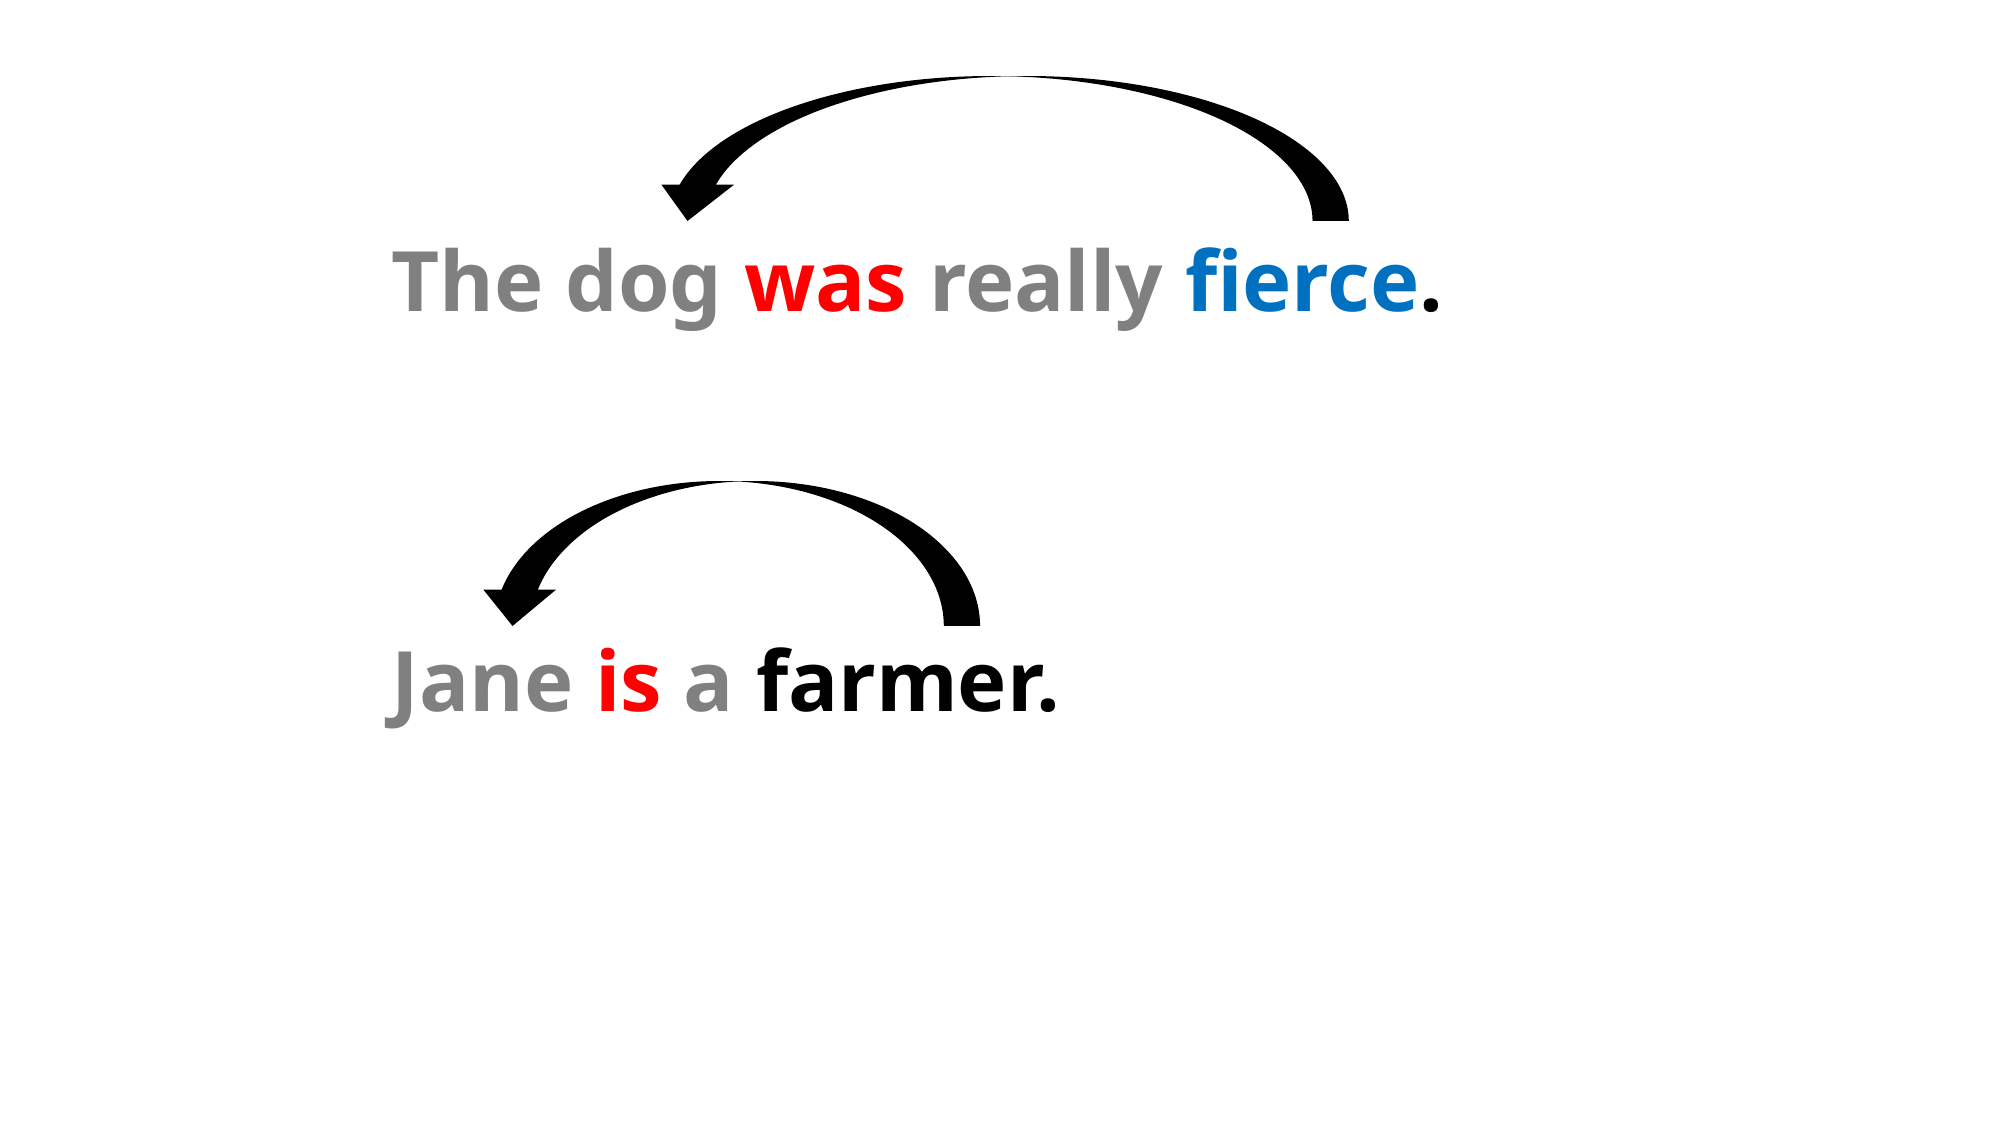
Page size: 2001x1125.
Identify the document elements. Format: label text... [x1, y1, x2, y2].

text_box The dog was really fierce. Jane is a farmer. [377, 221, 1623, 736]
text_box [481, 479, 982, 628]
text_box [659, 74, 1350, 223]
